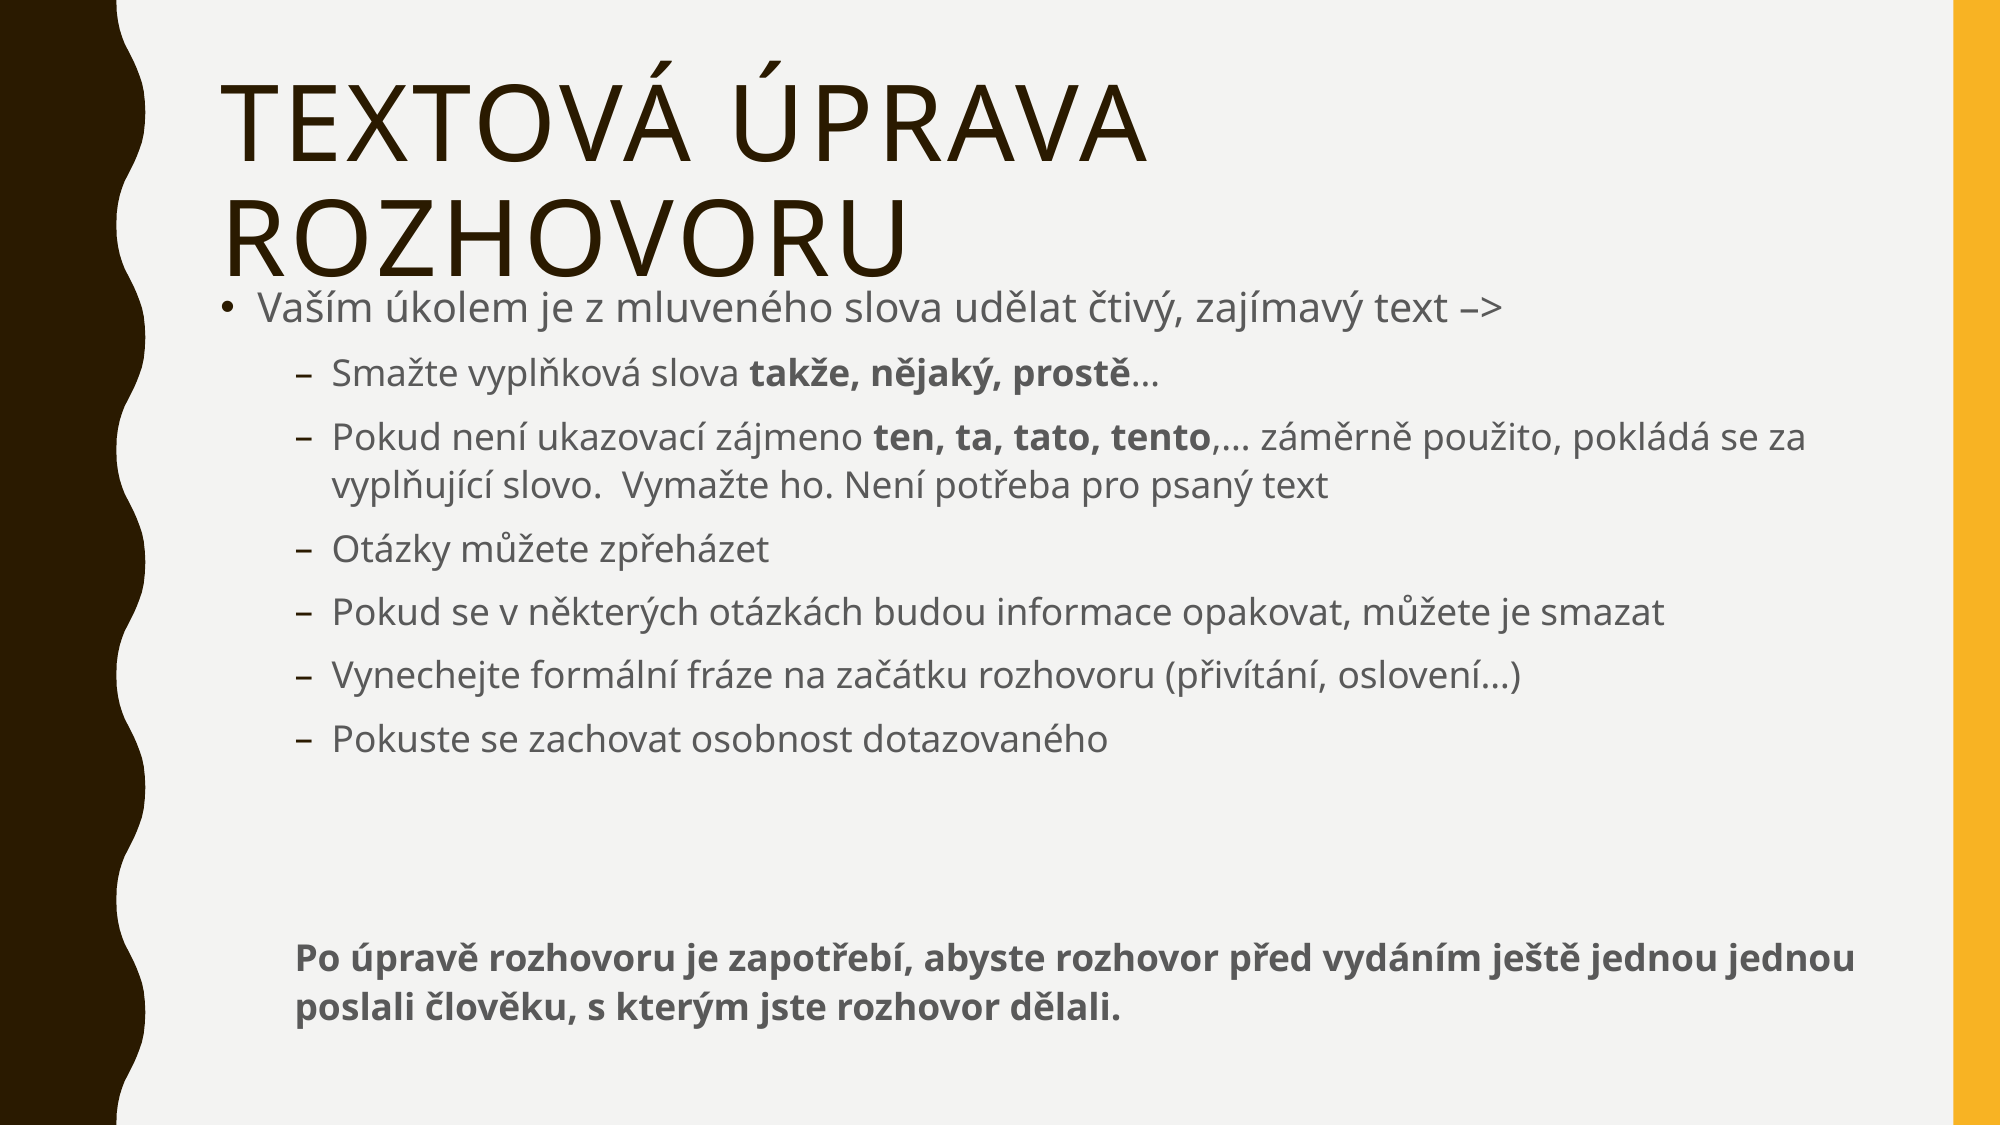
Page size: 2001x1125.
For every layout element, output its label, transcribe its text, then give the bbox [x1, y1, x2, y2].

list Vaším úkolem je z mluveného slova udělat čtivý, zajímavý text –> Smažte vyplňková slova takže, nějaký, prostě… Pokud není ukazovací zájmeno ten, ta, tato, tento,… záměrně použito, pokládá se za vyplňující slovo. Vymažte ho. Není potřeba pro psaný text Otázky můžete zpřeházet Pokud se v některých otázkách budou informace opakovat, můžete je smazat Vynechejte formální fráze na začátku rozhovoru (přivítání, oslovení…) Pokuste se zachovat osobnost dotazovaného Po úpravě rozhovoru je zapotřebí, abyste rozhovor před vydáním ještě jednou jednou poslali člověku, s kterým jste rozhovor dělali. [205, 268, 1875, 1043]
title Textová úprava rozhovoru [205, 62, 1875, 268]
